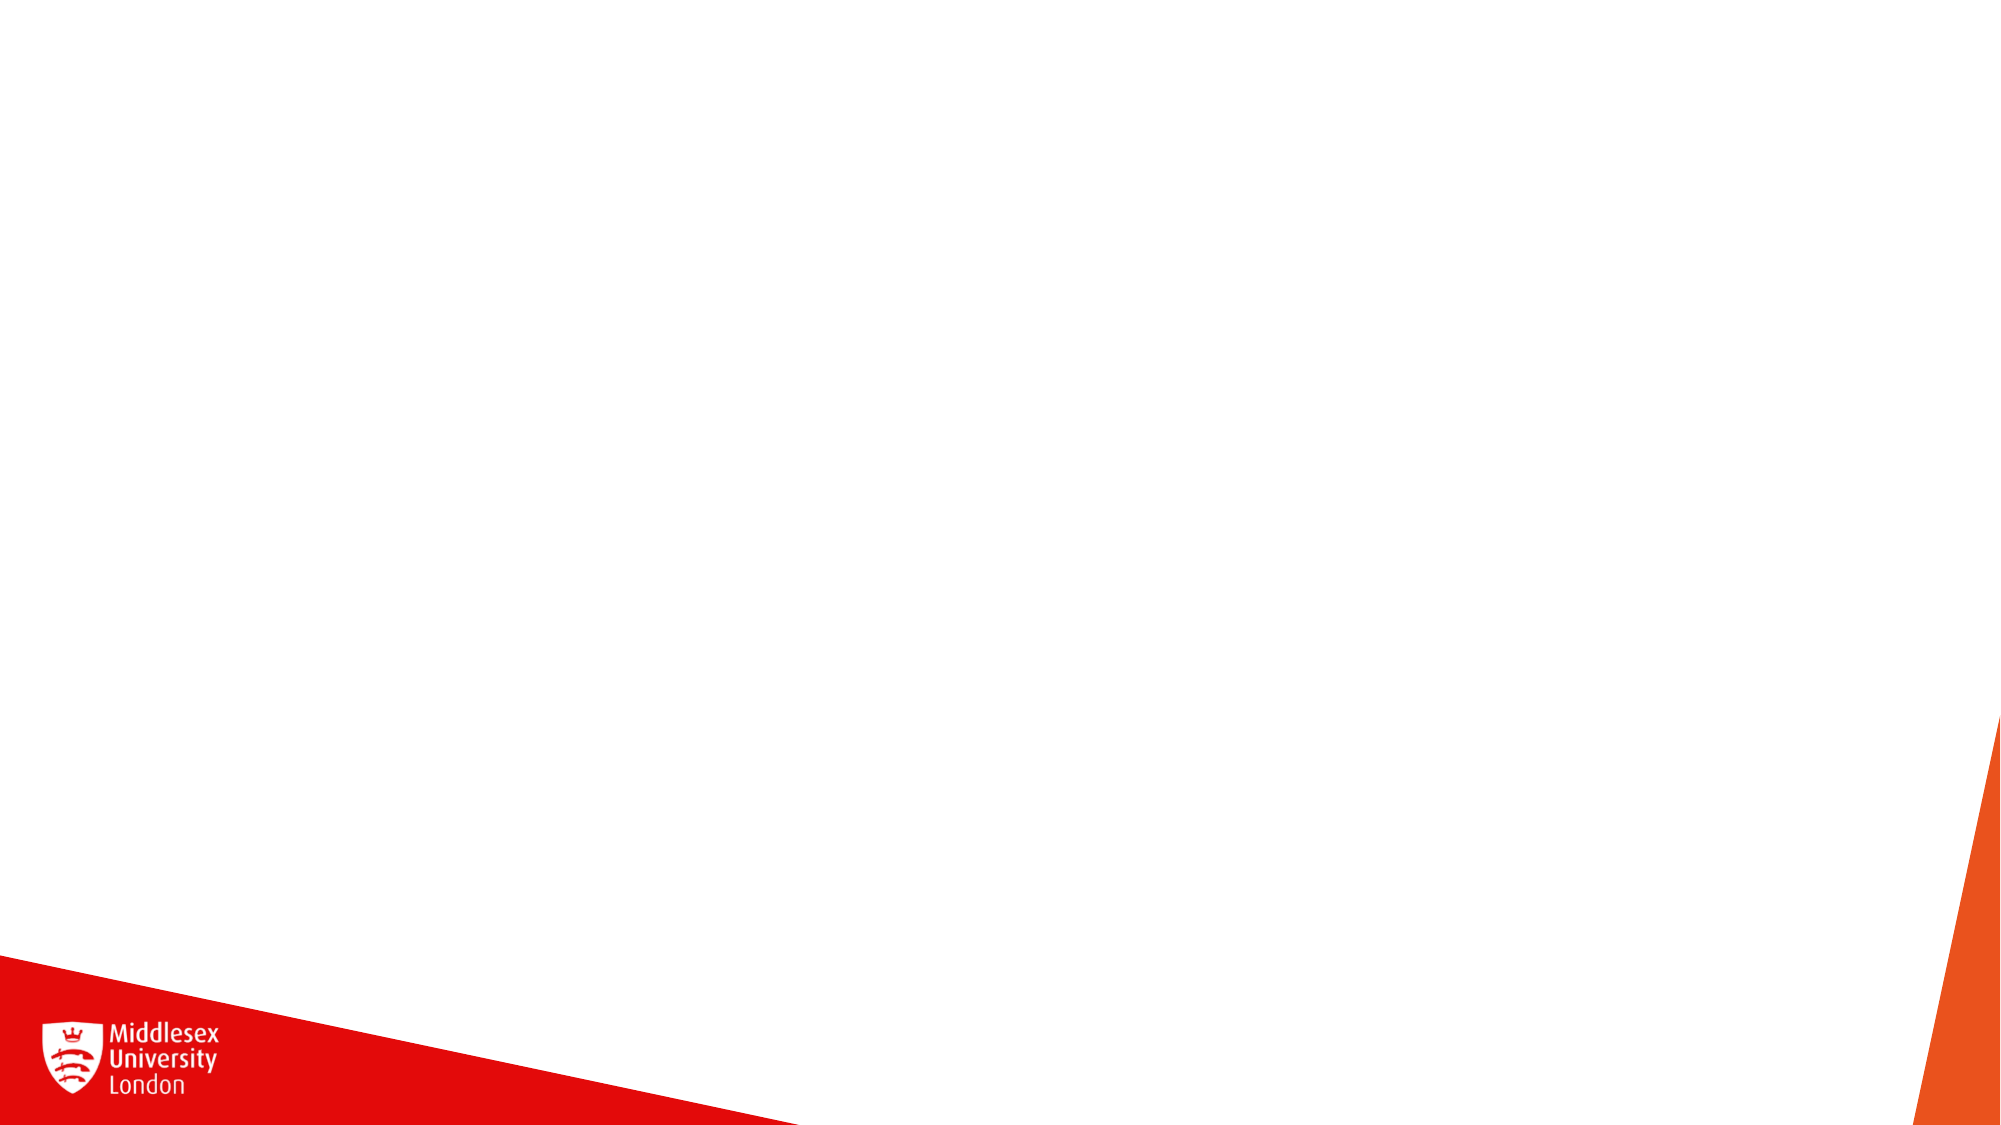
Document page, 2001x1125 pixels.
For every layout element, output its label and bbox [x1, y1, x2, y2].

picture [32, 1014, 223, 1101]
